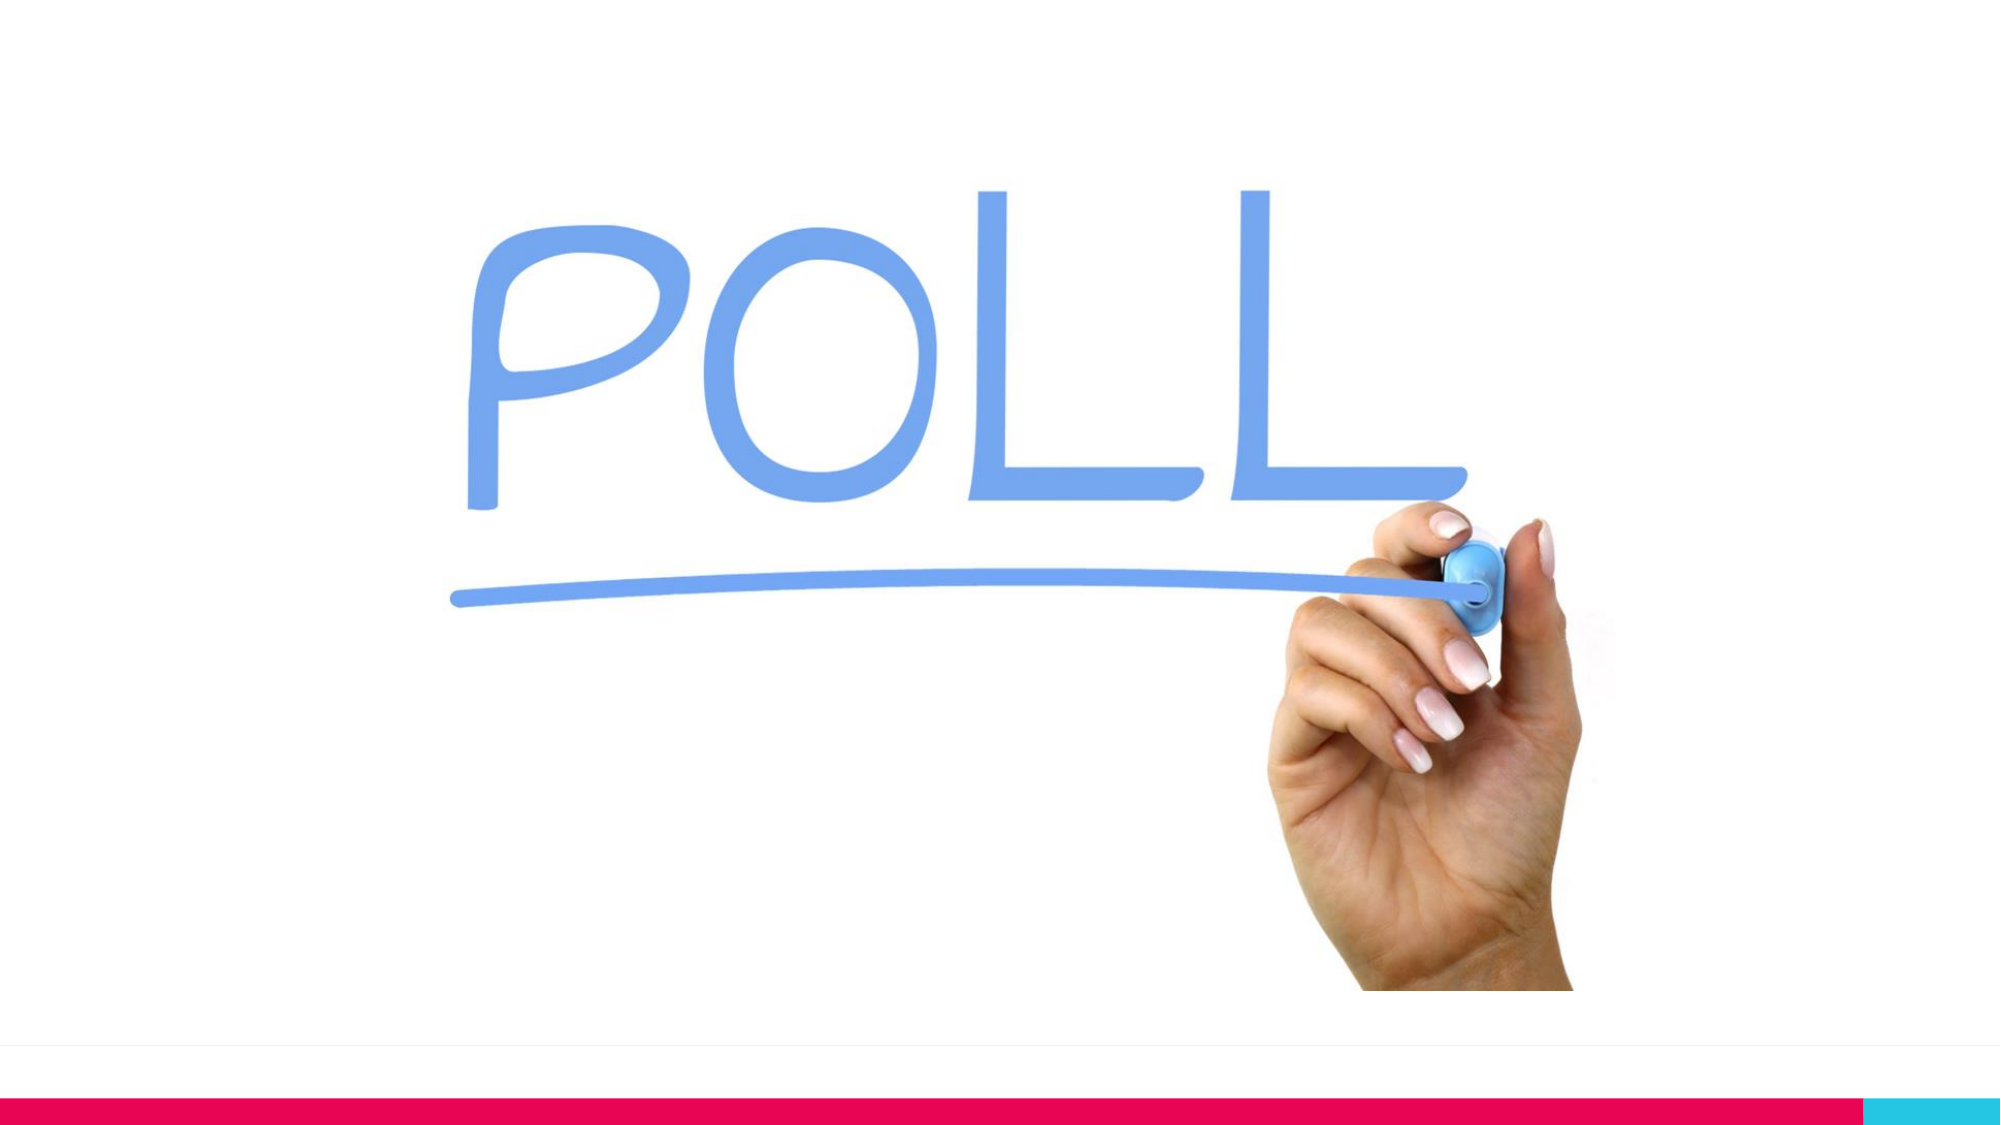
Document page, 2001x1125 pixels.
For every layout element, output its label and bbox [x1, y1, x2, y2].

picture [377, 165, 1615, 991]
